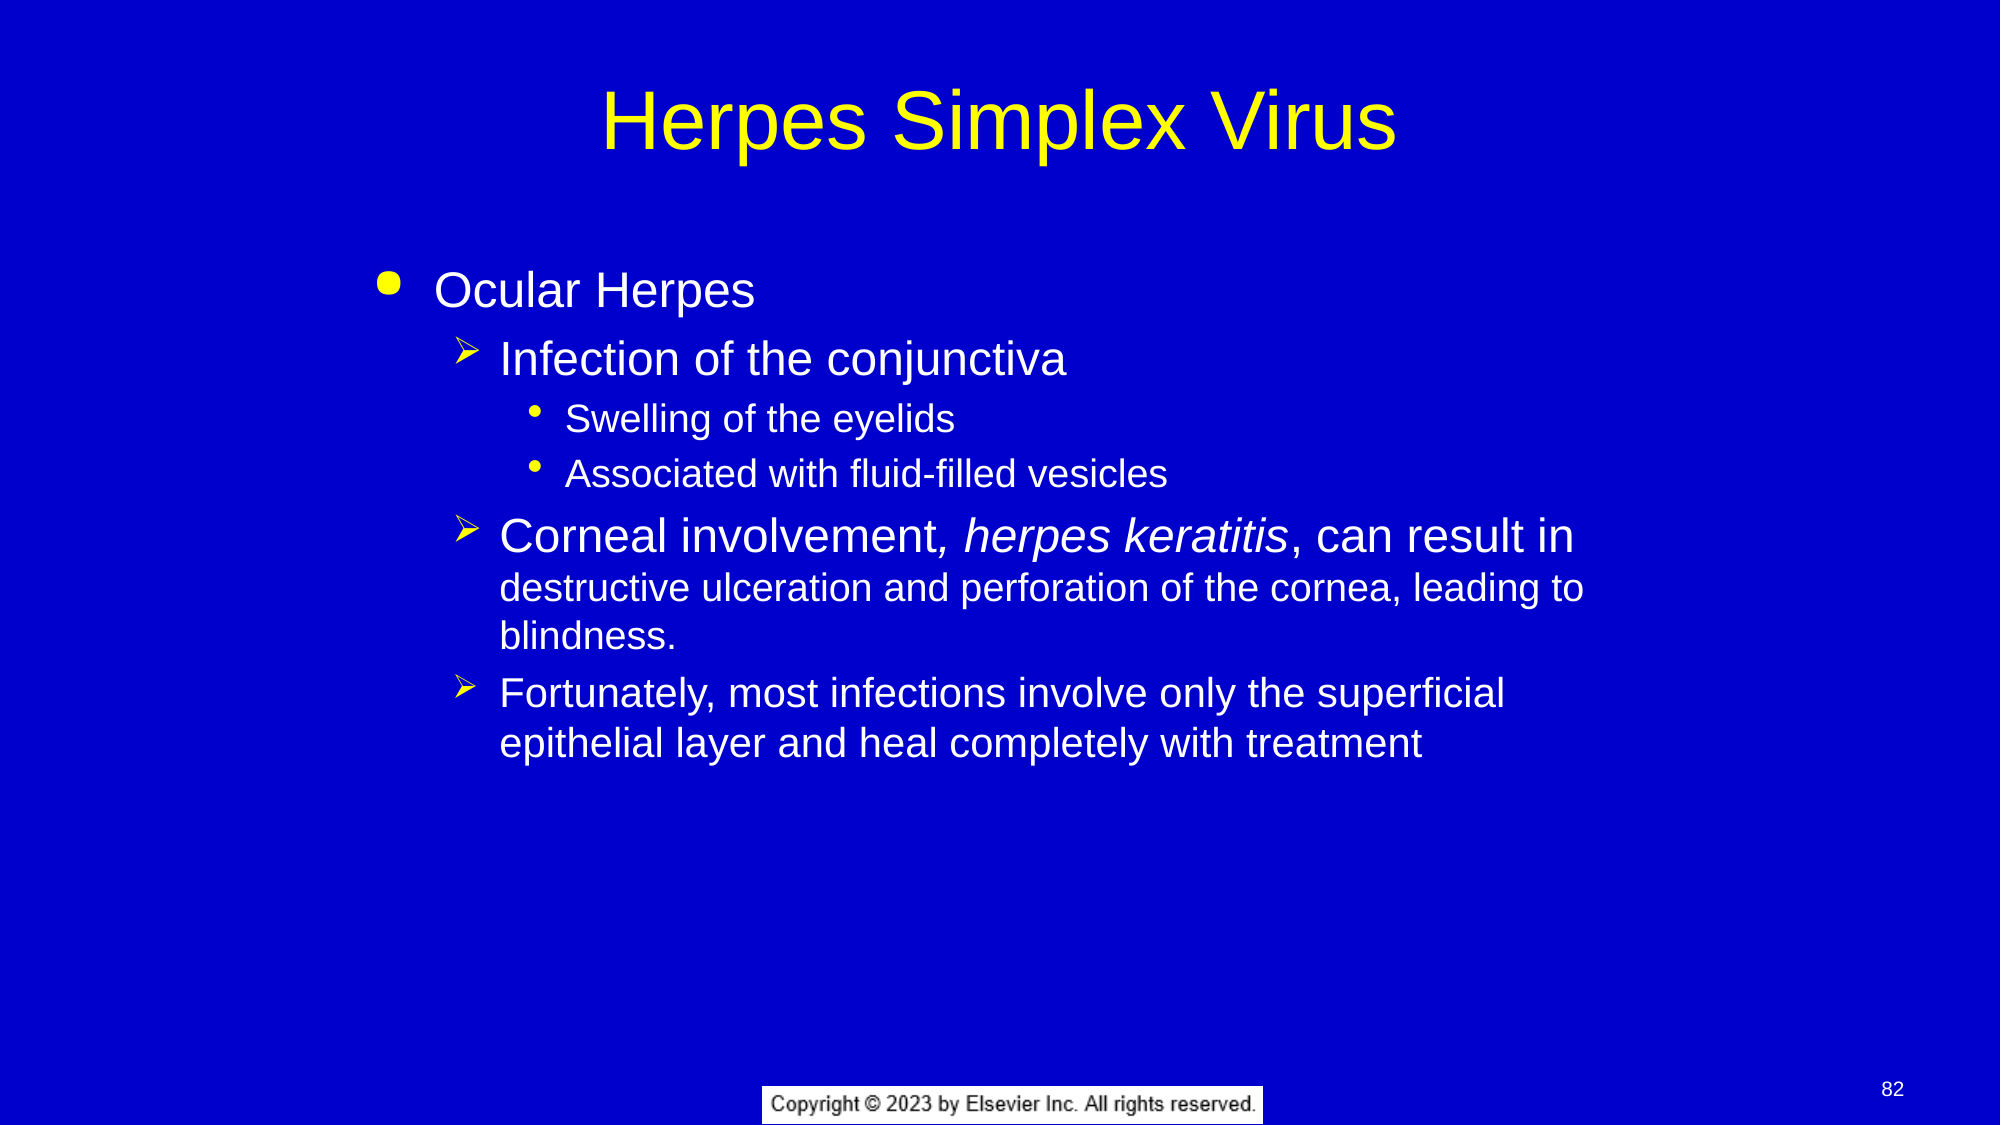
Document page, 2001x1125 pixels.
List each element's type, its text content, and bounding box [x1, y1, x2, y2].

list Ocular Herpes Infection of the conjunctiva Swelling of the eyelids Associated with fluid-filled vesicles Corneal involvement, herpes keratitis, can result in destructive ulceration and perforation of the cornea, leading to blindness. Fortunately, most infections involve only the superficial epithelial layer and heal completely with treatment [361, 249, 1638, 982]
title Herpes Simplex Virus [362, 15, 1638, 217]
picture [762, 1086, 1263, 1124]
